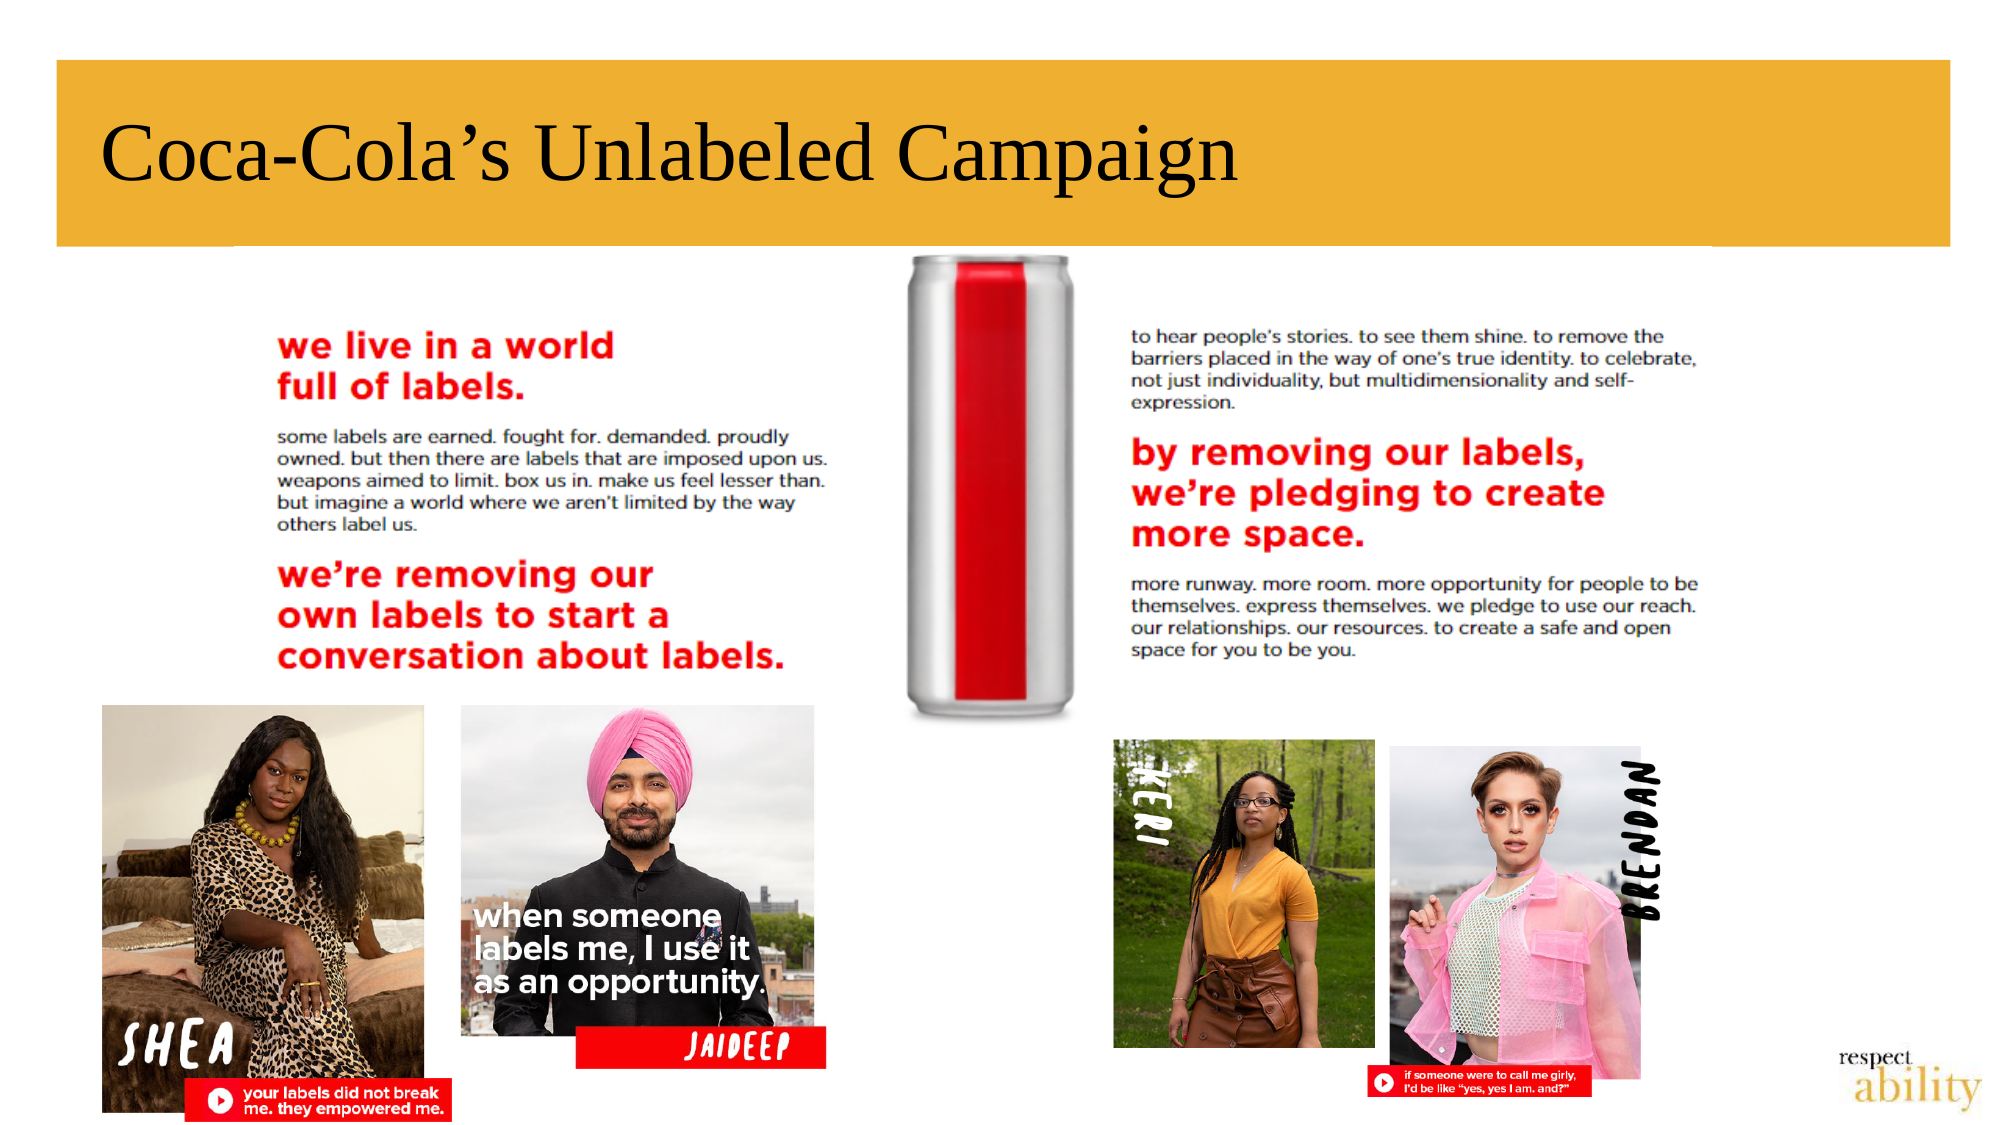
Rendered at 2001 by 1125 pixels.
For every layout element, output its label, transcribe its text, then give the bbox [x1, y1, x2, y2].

title Coca-Cola’s Unlabeled Campaign [85, 59, 1811, 247]
picture [1839, 1042, 1982, 1120]
picture [85, 246, 1712, 1125]
